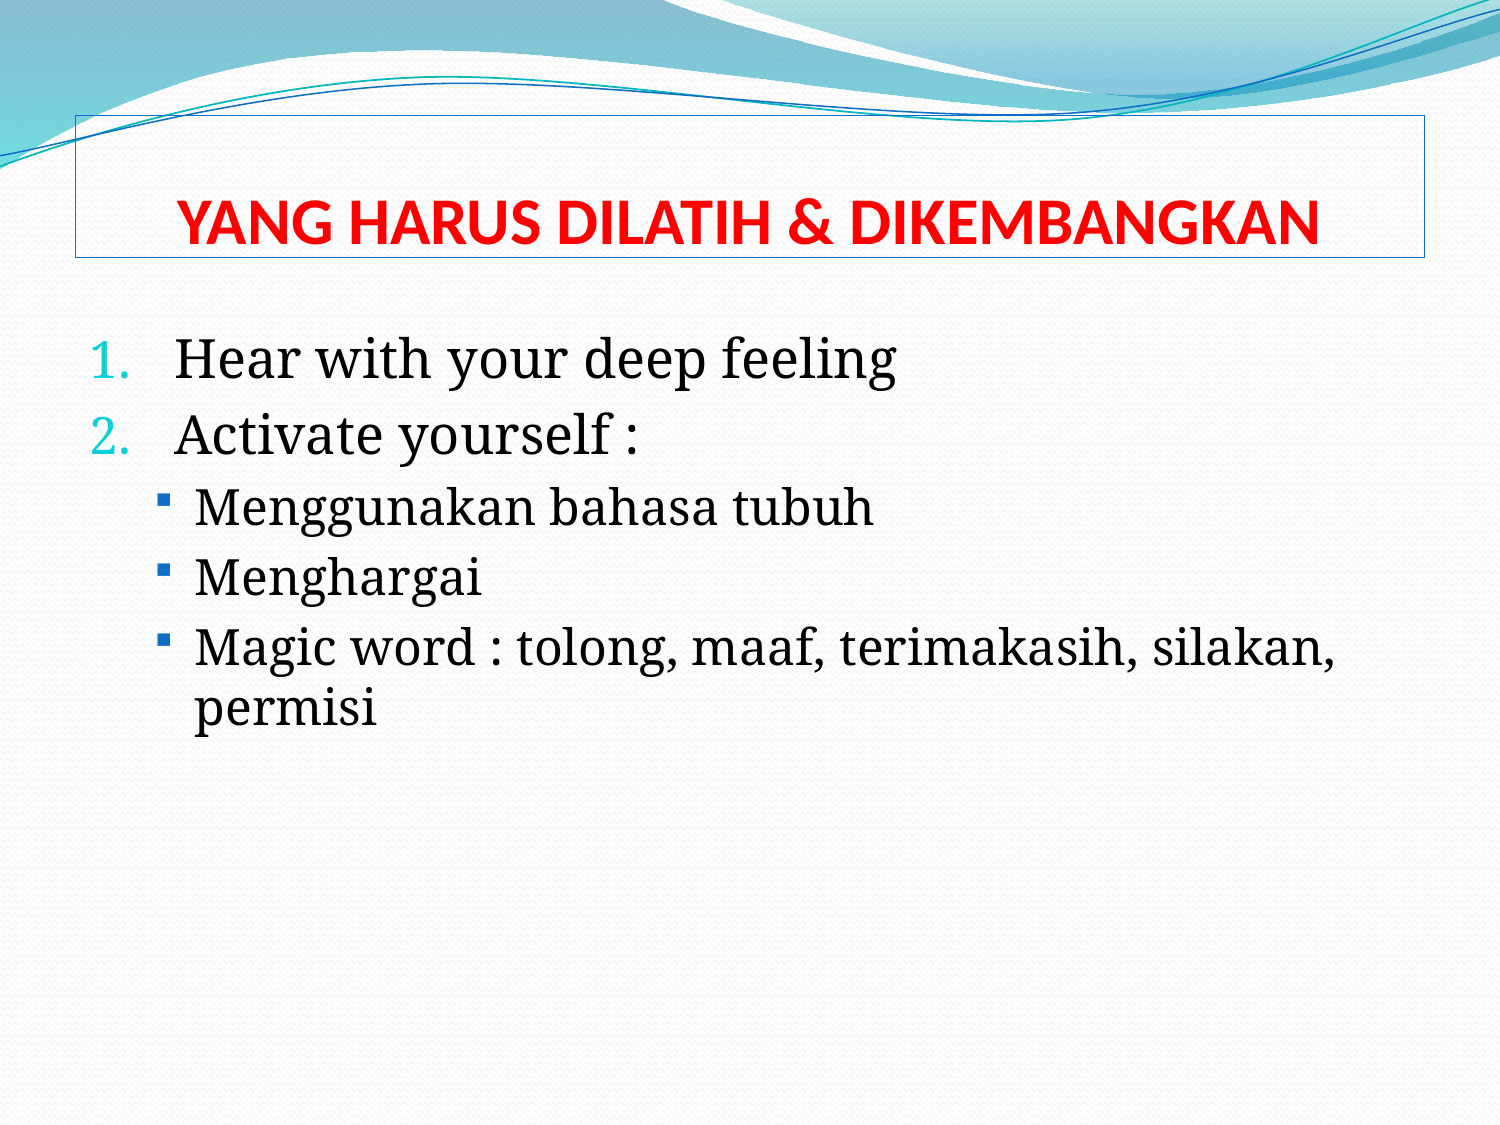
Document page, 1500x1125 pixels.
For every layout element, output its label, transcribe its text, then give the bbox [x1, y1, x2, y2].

list Hear with your deep feeling Activate yourself : Menggunakan bahasa tubuh Menghargai Magic word : tolong, maaf, terimakasih, silakan, permisi [75, 317, 1425, 1038]
title YANG HARUS DILATIH & DIKEMBANGKAN [75, 115, 1425, 258]
